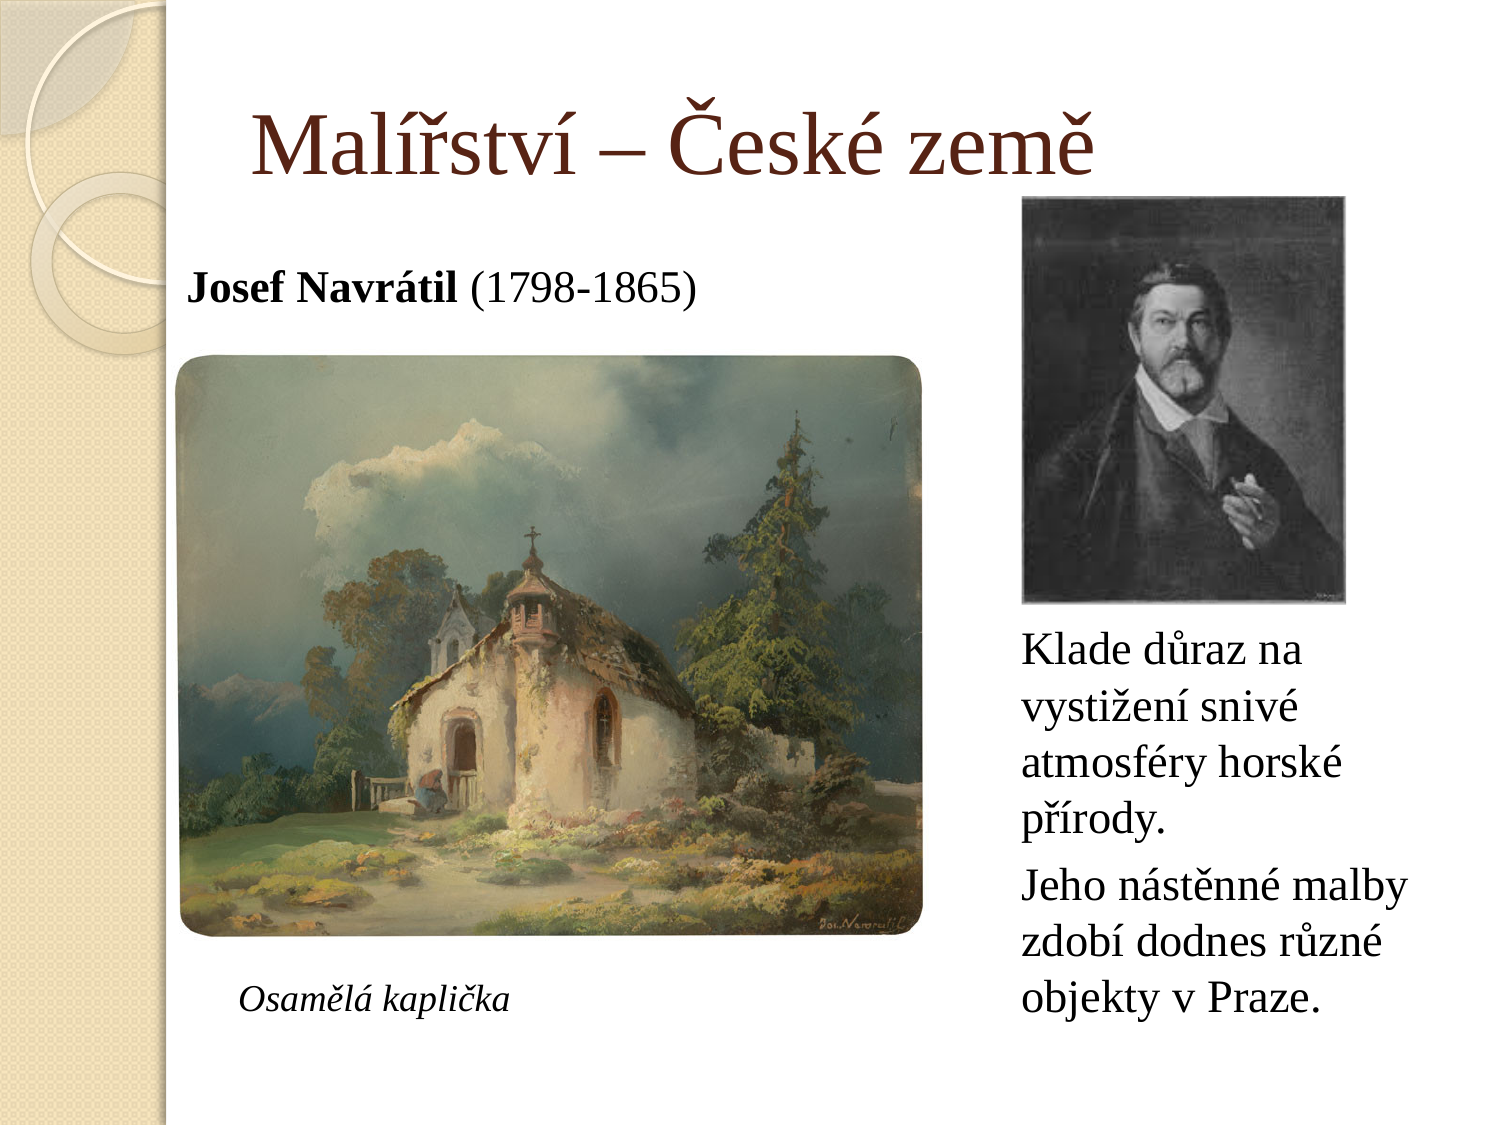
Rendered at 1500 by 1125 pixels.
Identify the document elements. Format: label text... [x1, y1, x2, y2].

list Josef Navrátil (1798-1865) Osamělá kaplička [159, 249, 928, 1035]
title Malířství – České země [235, 45, 1466, 233]
list Klade důraz na vystižení snivé atmosféry horské přírody. Jeho nástěnné malby zdobí dodnes různé objekty v Praze. [950, 373, 1466, 1035]
picture [1021, 195, 1347, 605]
picture [170, 349, 929, 941]
